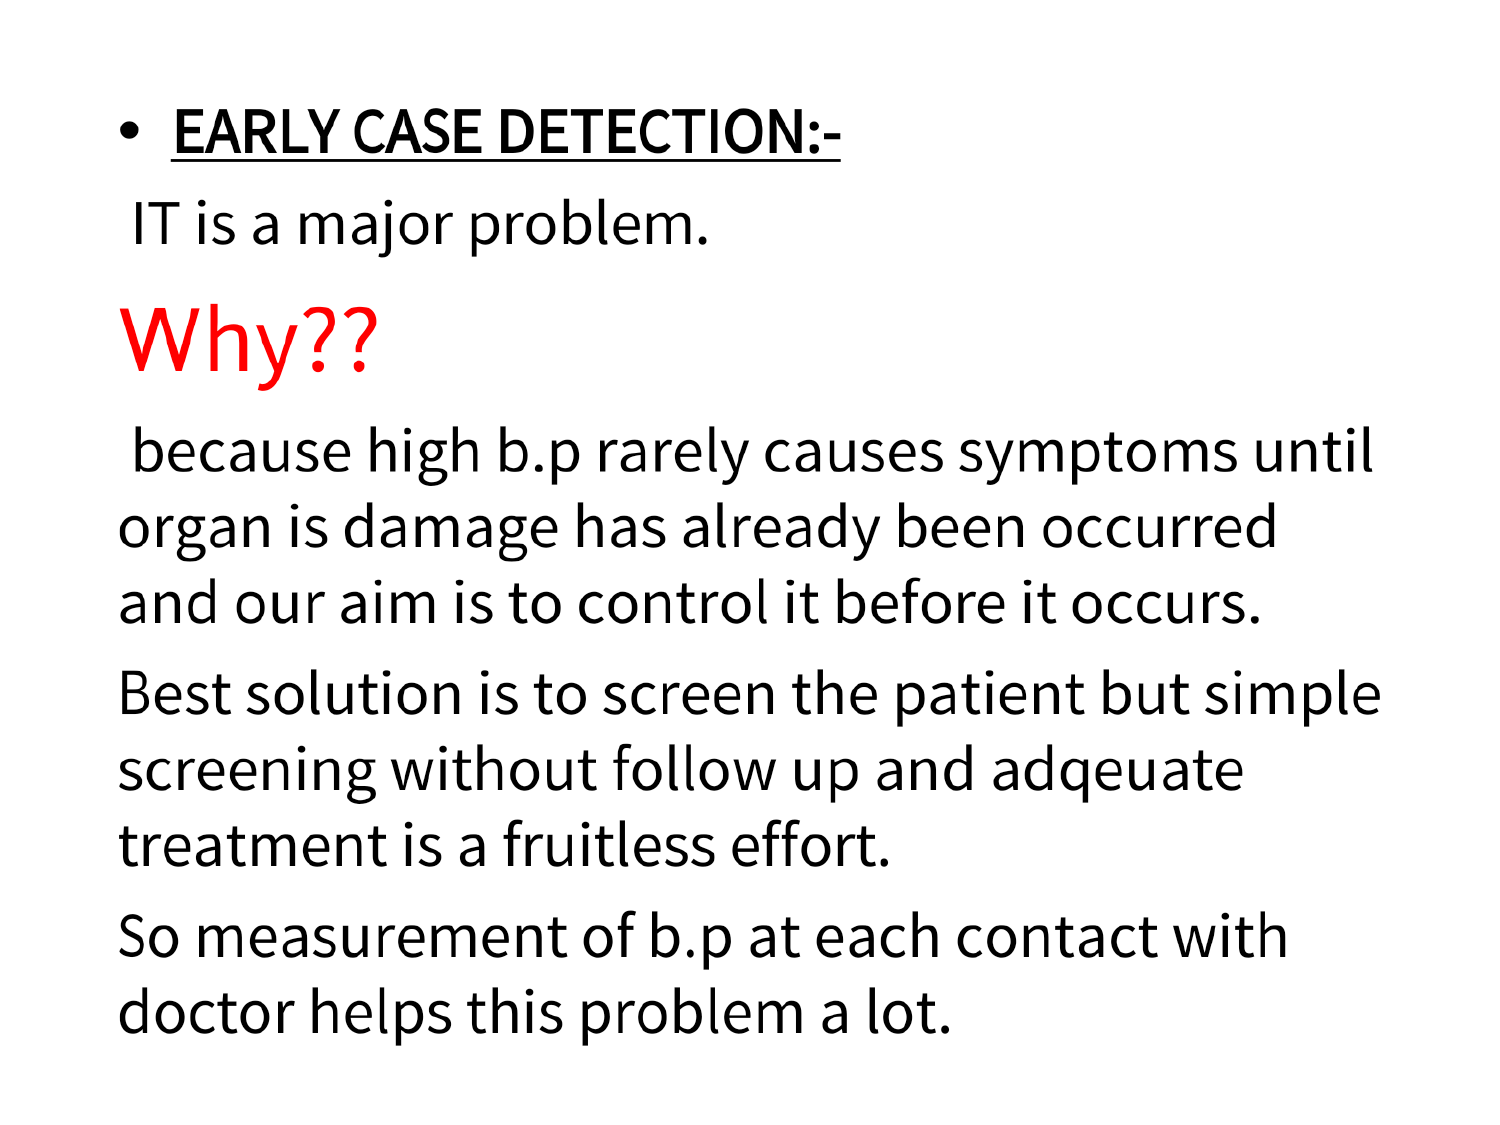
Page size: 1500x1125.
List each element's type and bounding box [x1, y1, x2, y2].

list [0, 0, 1500, 1125]
